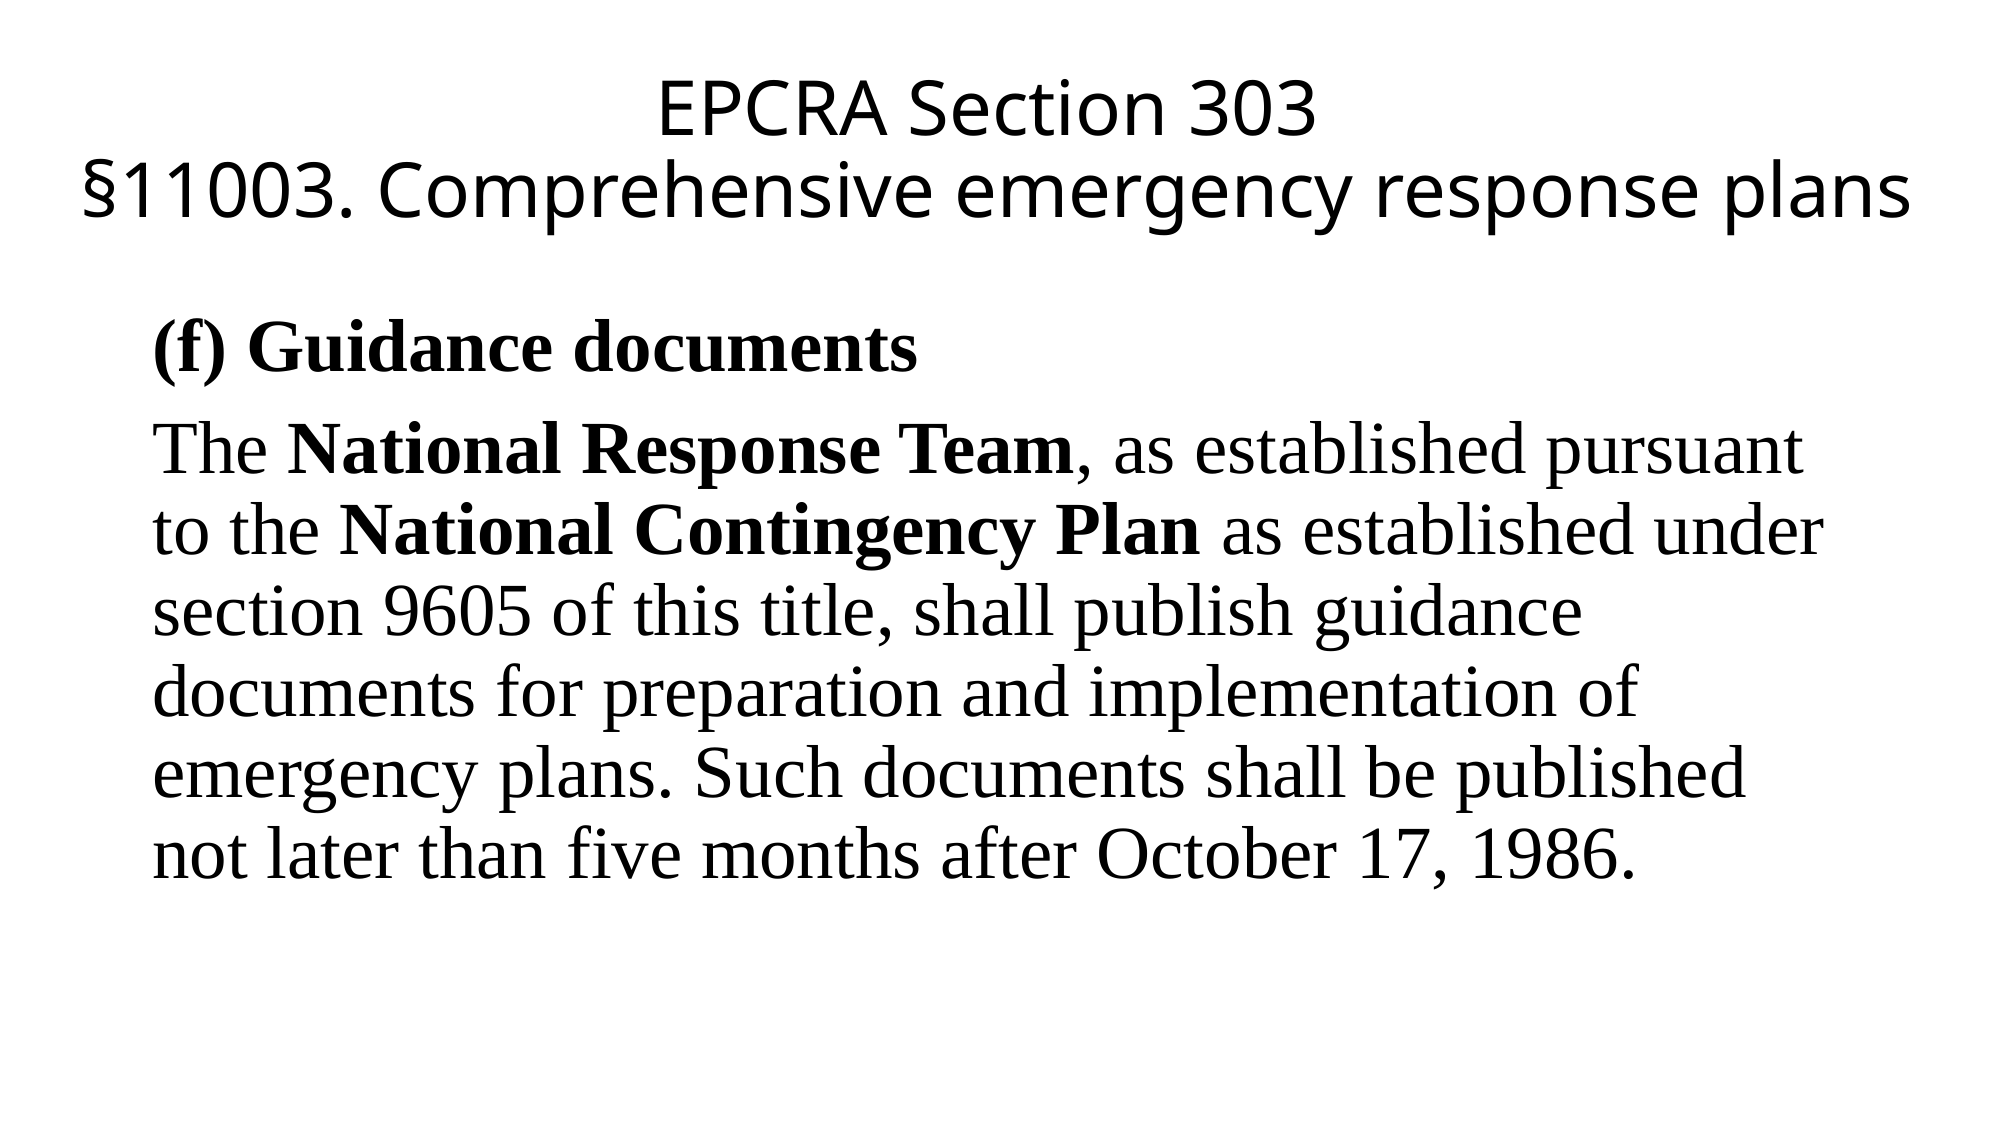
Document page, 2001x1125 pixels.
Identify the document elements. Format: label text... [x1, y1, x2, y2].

list (f) Guidance documents The National Response Team, as established pursuant to the National Contingency Plan as established under section 9605 of this title, shall publish guidance documents for preparation and implementation of emergency plans. Such documents shall be published not later than five months after October 17, 1986. [137, 299, 1863, 1014]
title EPCRA Section 303 §11003. Comprehensive emergency response plans [18, 26, 1976, 278]
